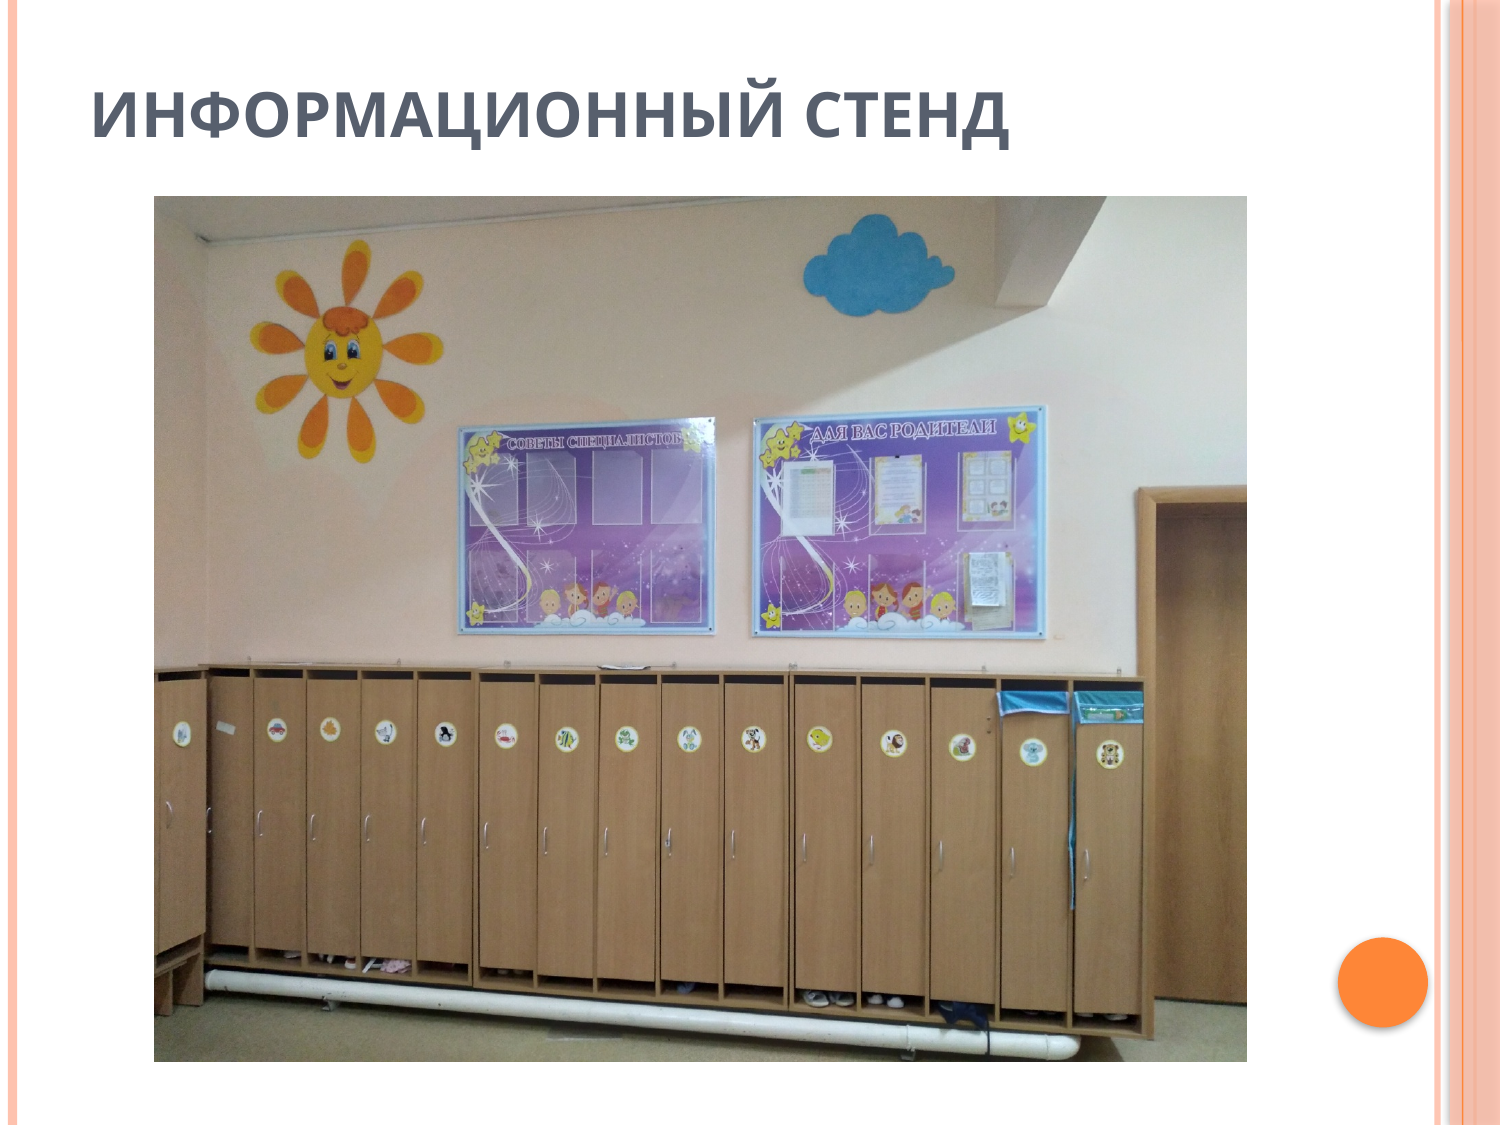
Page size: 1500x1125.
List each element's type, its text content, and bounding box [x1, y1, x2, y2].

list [153, 195, 1247, 1063]
title Информационный стенд [75, 45, 1300, 233]
